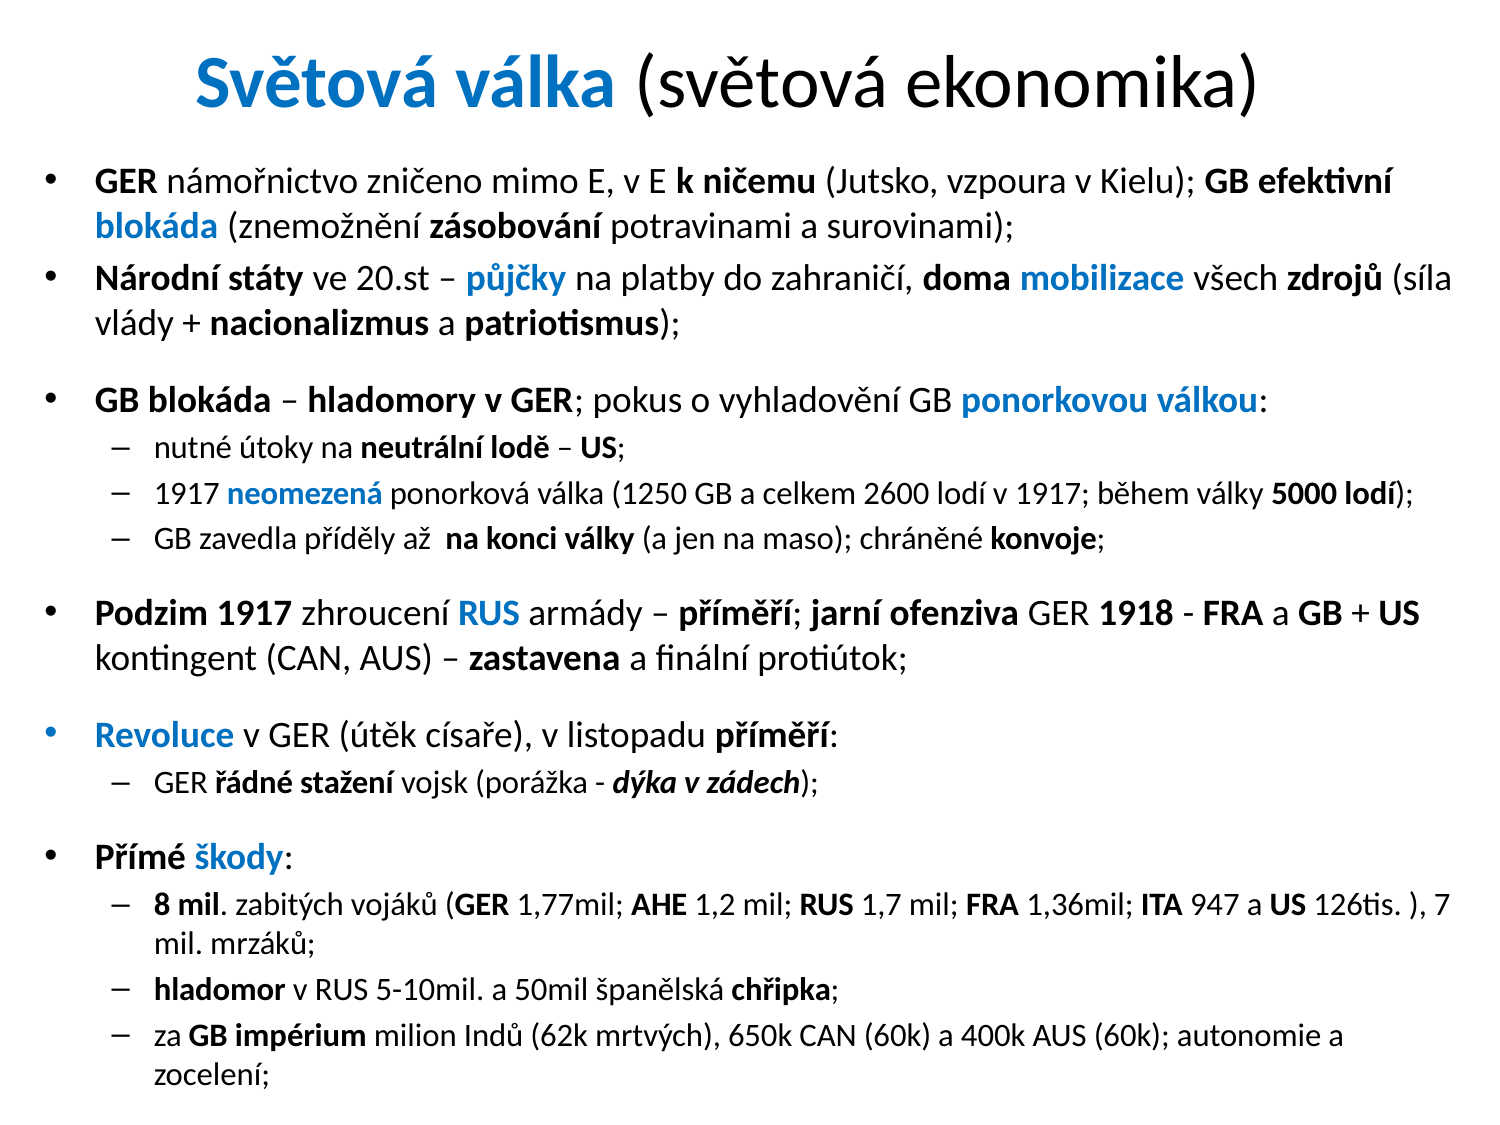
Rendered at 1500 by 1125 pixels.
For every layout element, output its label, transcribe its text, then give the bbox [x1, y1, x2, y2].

title Světová válka (světová ekonomika) [53, 0, 1404, 149]
list GER námořnictvo zničeno mimo E, v E k ničemu (Jutsko, vzpoura v Kielu); GB efektivní blokáda (znemožnění zásobování potravinami a surovinami); Národní státy ve 20.st – půjčky na platby do zahraničí, doma mobilizace všech zdrojů (síla vlády + nacionalizmus a patriotismus); GB blokáda – hladomory v GER; pokus o vyhladovění GB ponorkovou válkou: nutné útoky na neutrální lodě – US; 1917 neomezená ponorková válka (1250 GB a celkem 2600 lodí v 1917; během války 5000 lodí); GB zavedla příděly až na konci války (a jen na maso); chráněné konvoje; Podzim 1917 zhroucení RUS armády – příměří; jarní ofenziva GER 1918 - FRA a GB + US kontingent (CAN, AUS) – zastavena a finální protiútok; Revoluce v GER (útěk císaře), v listopadu příměří: GER řádné stažení vojsk (porážka - dýka v zádech); Přímé škody: 8 mil. zabitých vojáků (GER 1,77mil; AHE 1,2 mil; RUS 1,7 mil; FRA 1,36mil; ITA 947 a US 126tis. ), 7 mil. mrzáků; hladomor v RUS 5-10mil. a 50mil španělská chřipka; za GB impérium milion Indů (62k mrtvých), 650k CAN (60k) a 400k AUS (60k); autonomie a zocelení; [29, 149, 1471, 1106]
